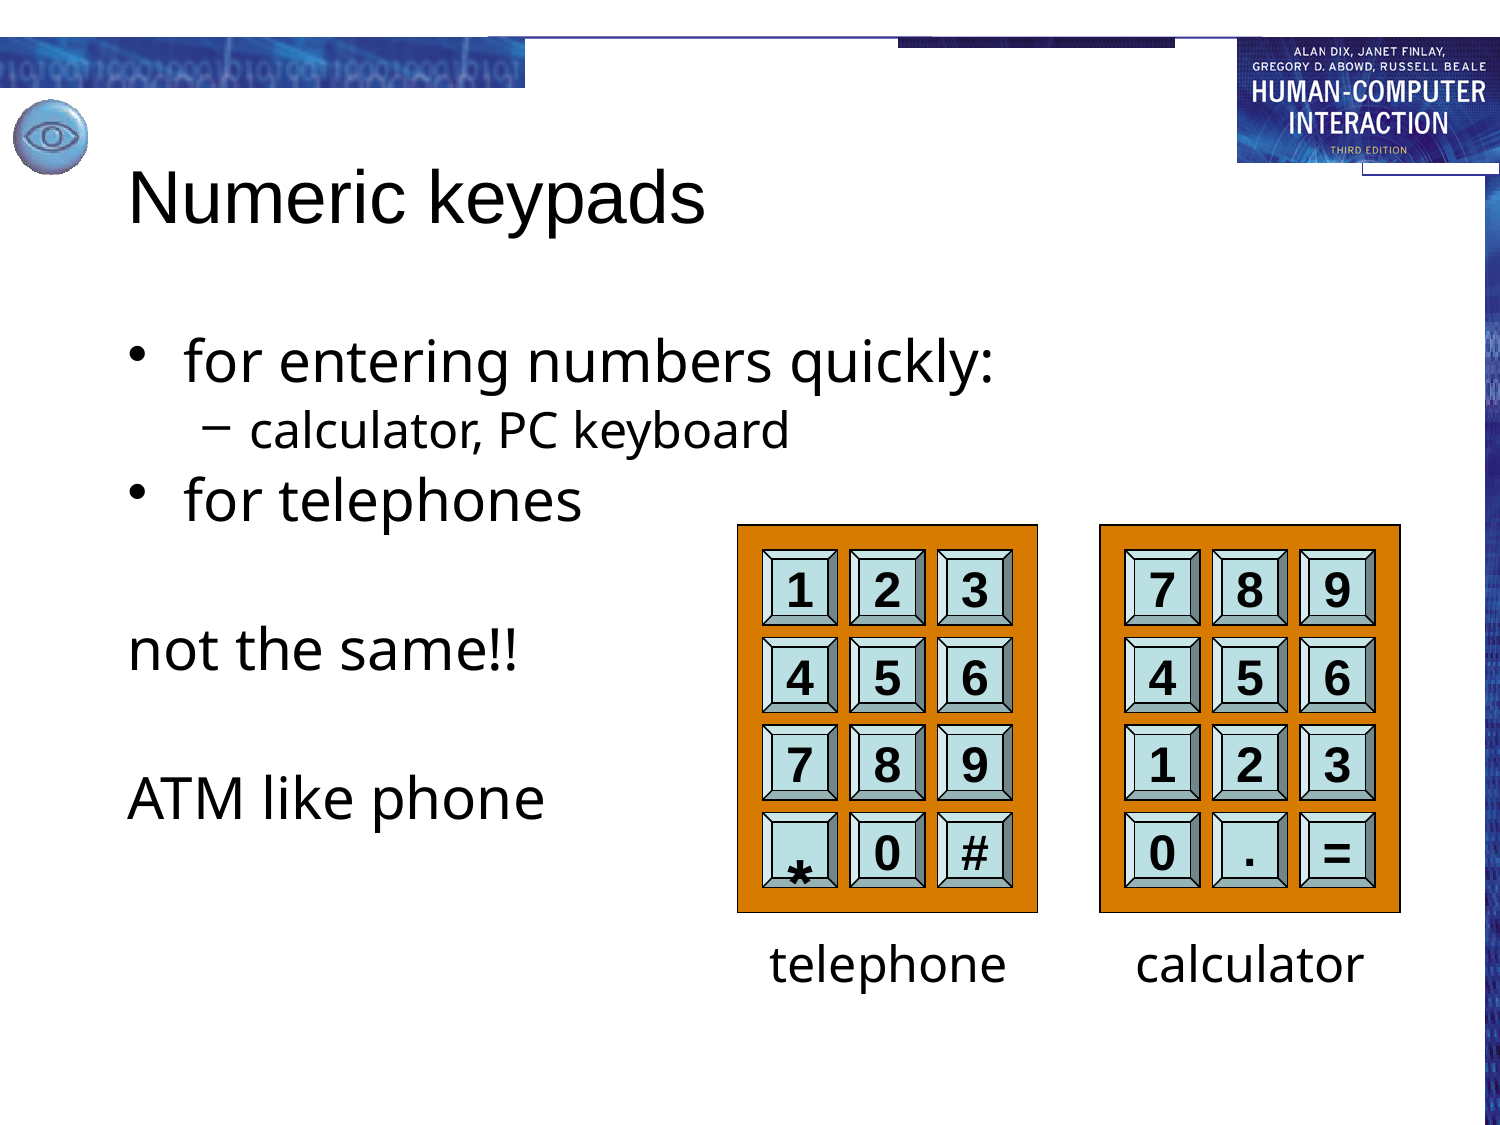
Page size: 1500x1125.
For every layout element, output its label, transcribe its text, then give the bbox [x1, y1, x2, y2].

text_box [736, 524, 1038, 913]
text_box calculator [1120, 924, 1381, 1000]
picture [0, 37, 525, 88]
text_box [1099, 524, 1401, 913]
picture [1237, 37, 1500, 163]
picture [1485, 176, 1500, 1125]
text_box telephone [754, 924, 1024, 1000]
title Numeric keypads [112, 99, 1238, 288]
picture [12, 99, 88, 176]
picture [898, 37, 1175, 48]
list for entering numbers quickly: calculator, PC keyboard for telephones not the same!! ATM like phone [112, 324, 1388, 988]
